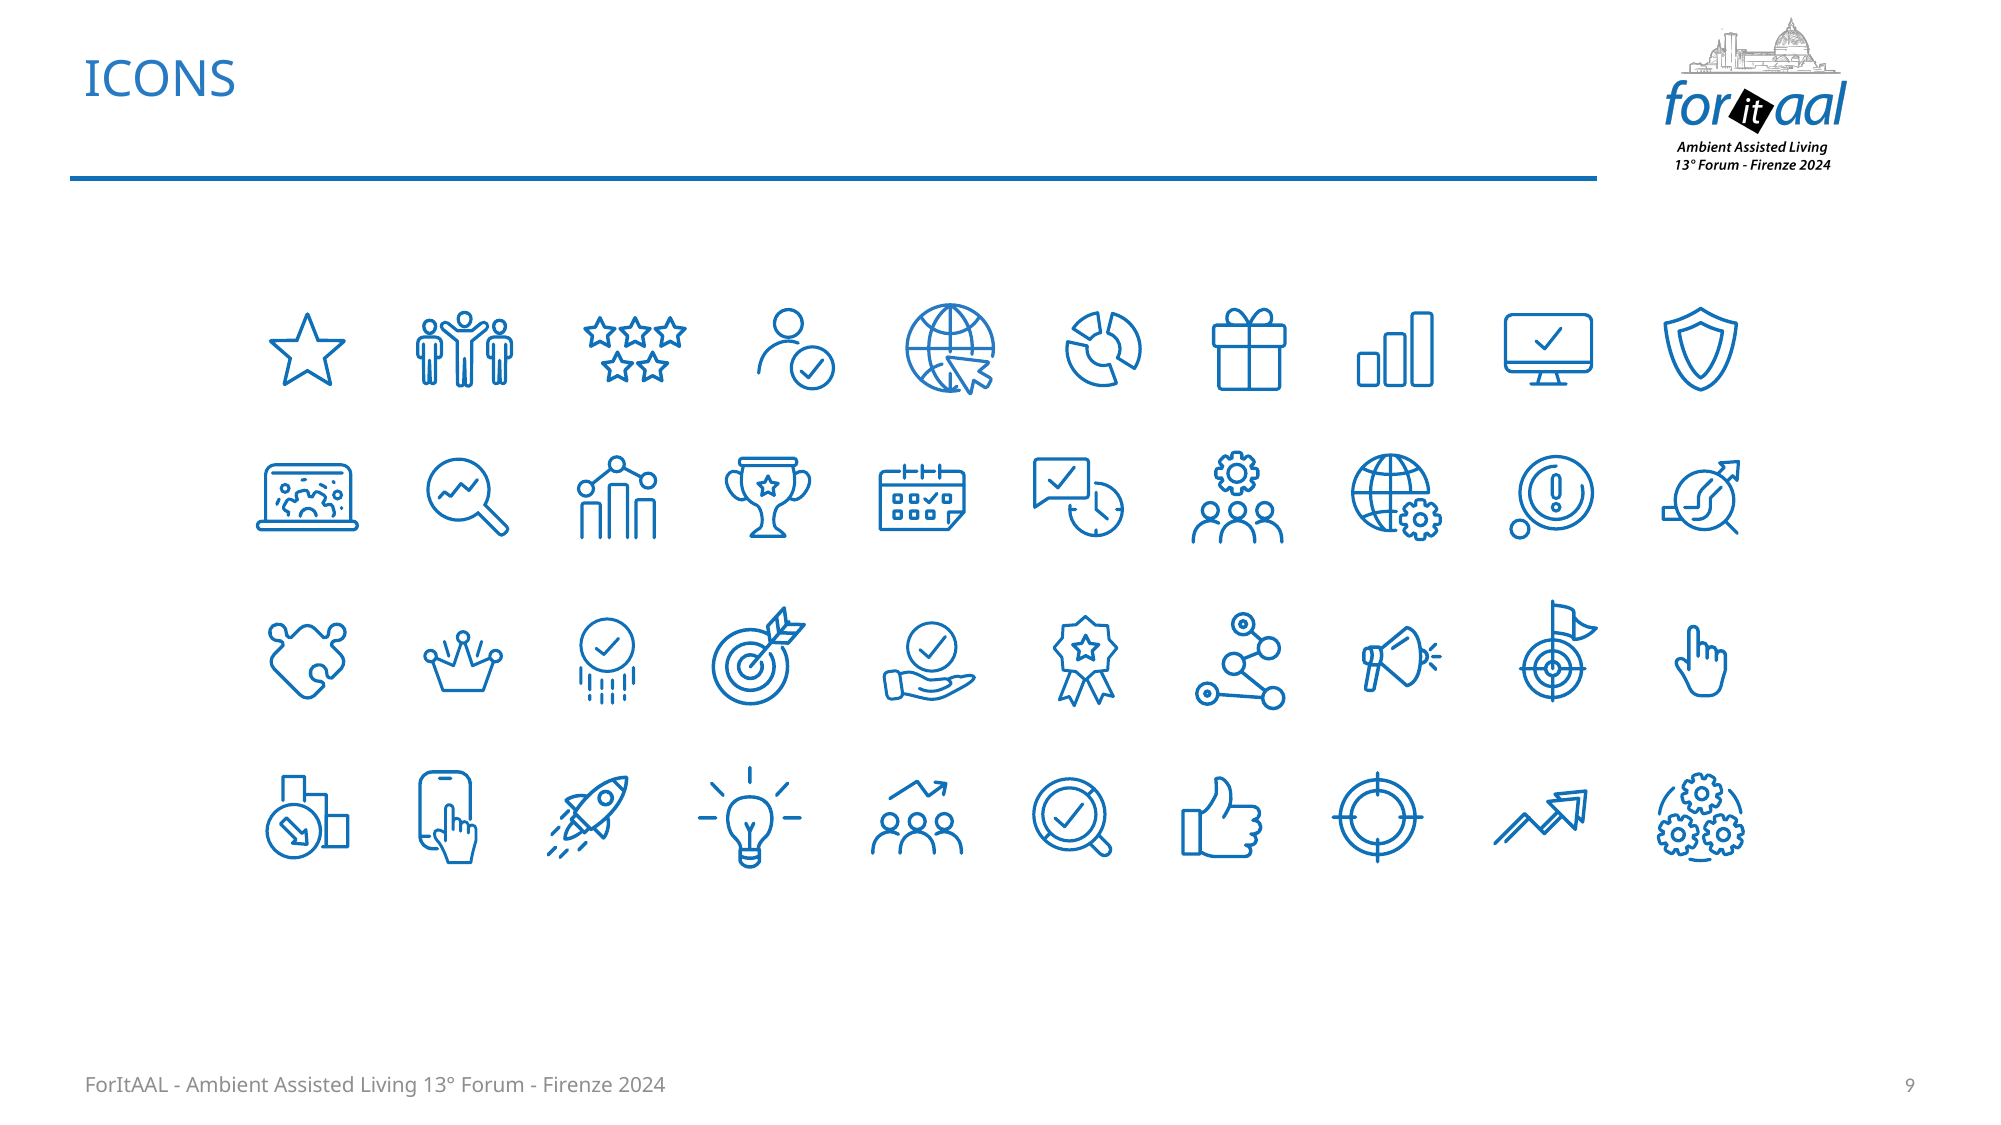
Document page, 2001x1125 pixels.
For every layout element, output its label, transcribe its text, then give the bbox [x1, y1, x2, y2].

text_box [1181, 776, 1263, 859]
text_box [1032, 456, 1125, 538]
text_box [1656, 771, 1746, 863]
text_box [711, 606, 806, 706]
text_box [1052, 614, 1119, 708]
text_box [1331, 770, 1424, 864]
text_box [576, 454, 658, 540]
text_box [905, 302, 996, 396]
picture [1563, 12, 1931, 188]
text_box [582, 315, 688, 383]
slide_number 9 [1818, 1065, 1931, 1103]
text_box [268, 312, 346, 387]
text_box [1503, 312, 1594, 386]
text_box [756, 307, 836, 391]
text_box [882, 621, 977, 702]
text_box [1663, 306, 1739, 392]
text_box [268, 622, 347, 700]
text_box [1356, 311, 1434, 388]
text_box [1361, 625, 1443, 693]
footer ForItAAL - Ambient Assisted Living 13° Forum - Firenze 2024 [69, 1065, 1805, 1103]
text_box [1191, 450, 1284, 545]
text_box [265, 774, 350, 860]
title ICONS [69, 45, 1598, 108]
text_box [426, 457, 510, 538]
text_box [1065, 310, 1143, 388]
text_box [697, 765, 803, 869]
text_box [1350, 453, 1443, 542]
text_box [1509, 454, 1595, 540]
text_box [415, 310, 514, 388]
text_box [1674, 624, 1728, 698]
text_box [1661, 459, 1741, 535]
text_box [255, 462, 360, 532]
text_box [878, 463, 966, 532]
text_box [724, 456, 812, 538]
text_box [870, 779, 964, 856]
text_box [1211, 307, 1287, 391]
text_box [1493, 789, 1588, 846]
text_box [1518, 599, 1598, 703]
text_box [423, 629, 504, 693]
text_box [1031, 776, 1113, 858]
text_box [579, 617, 636, 705]
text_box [418, 769, 478, 865]
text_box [546, 775, 629, 860]
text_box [1194, 611, 1286, 711]
